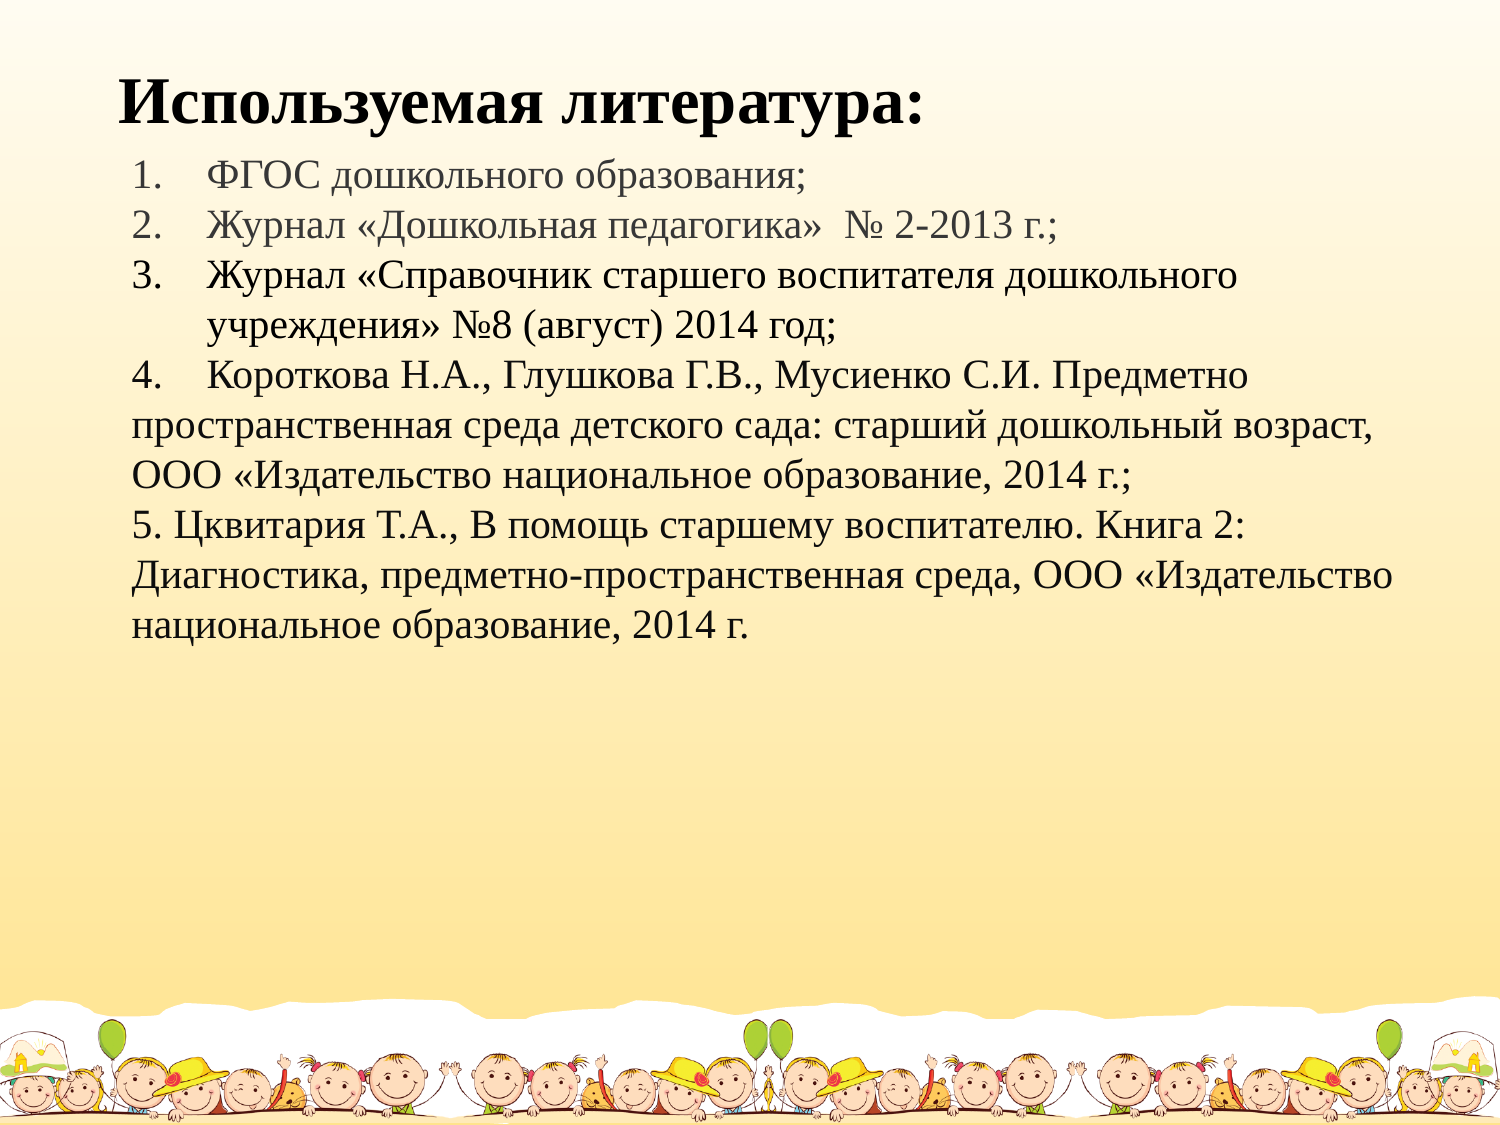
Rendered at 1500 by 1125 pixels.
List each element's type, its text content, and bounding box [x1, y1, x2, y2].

picture [0, 1019, 1500, 1123]
text_box [1108, 996, 1500, 1019]
text_box [1014, 1009, 1106, 1019]
text_box Используемая литература: [103, 49, 1431, 365]
text_box [526, 1000, 987, 1019]
text_box [0, 998, 487, 1019]
text_box ФГОС дошкольного образования; Журнал «Дошкольная педагогика» № 2-2013 г.; Журнал «Справочник старшего воспитателя дошкольного учреждения» №8 (август) 2014 год; Короткова Н.А., Глушкова Г.В., Мусиенко С.И. Предметно пространственная среда детского сада: старший дошкольный возраст, ООО «Издательство национальное образование, 2014 г.; 5. Цквитария Т.А., В помощь старшему воспитателю. Книга 2: Диагностика, предметно-пространственная среда, ООО «Издательство национальное образование, 2014 г. [116, 139, 1419, 855]
